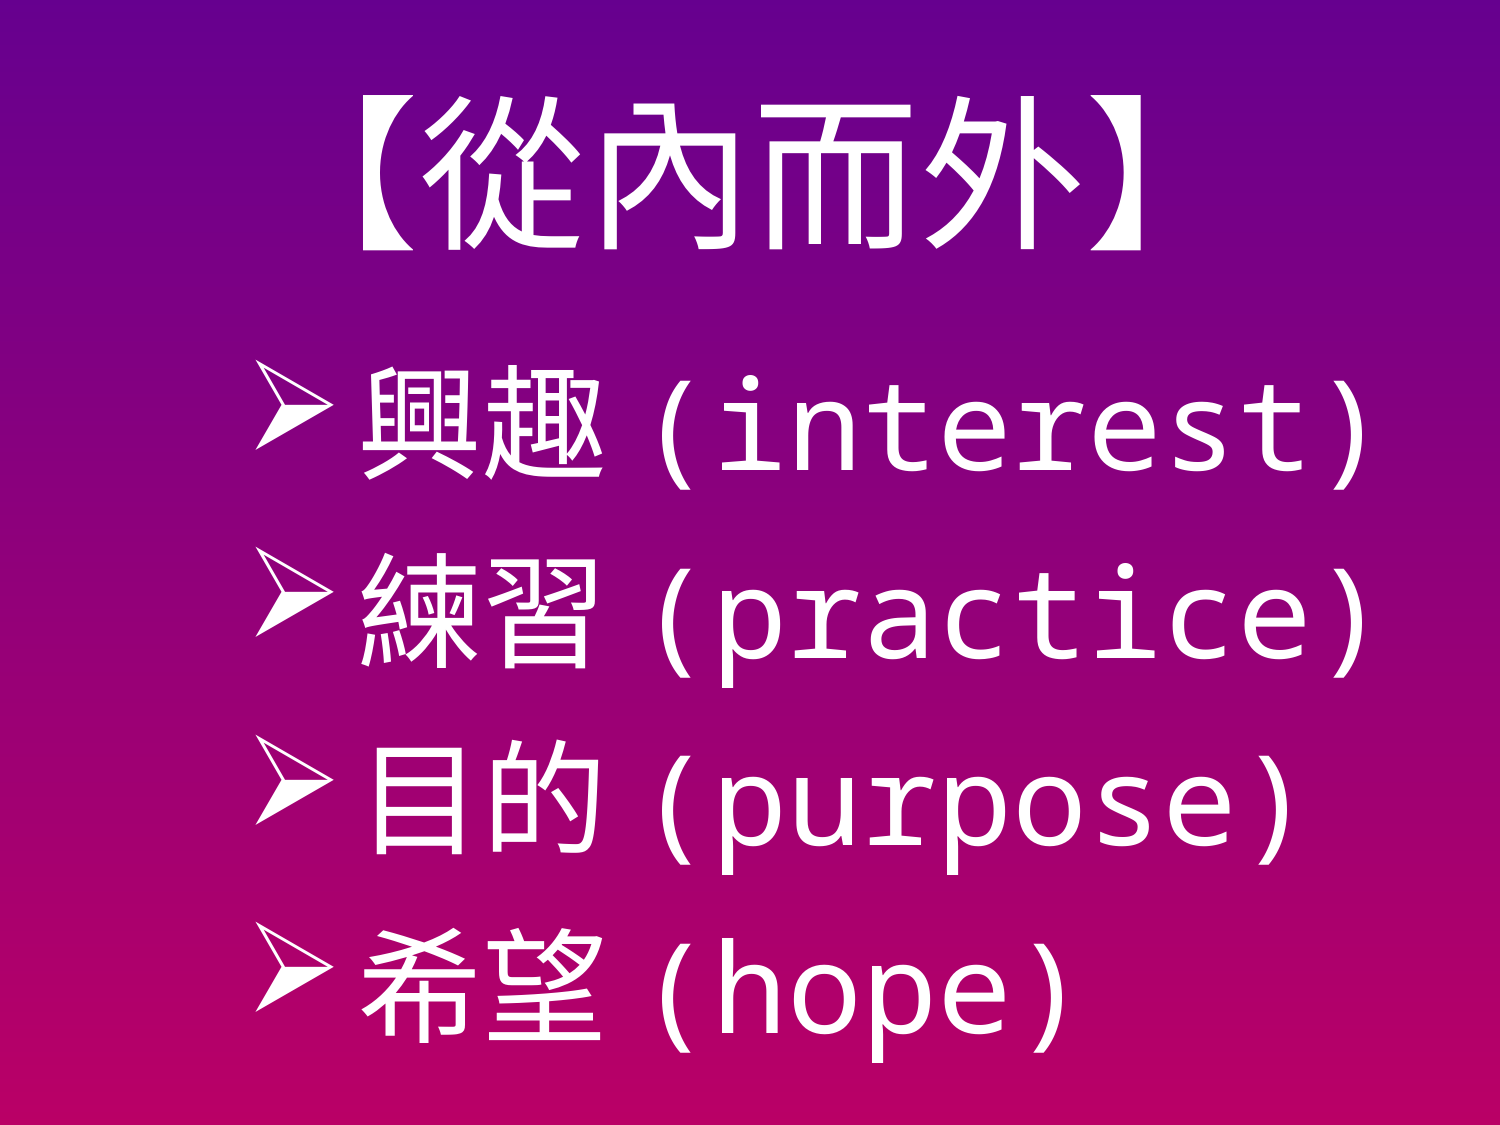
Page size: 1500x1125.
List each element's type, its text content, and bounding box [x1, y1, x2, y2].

title 【從內而外】 [0, 49, 1500, 291]
subtitle 興趣(interest) 練習(practice) 目的(purpose) 希望(hope) [230, 338, 1412, 1094]
